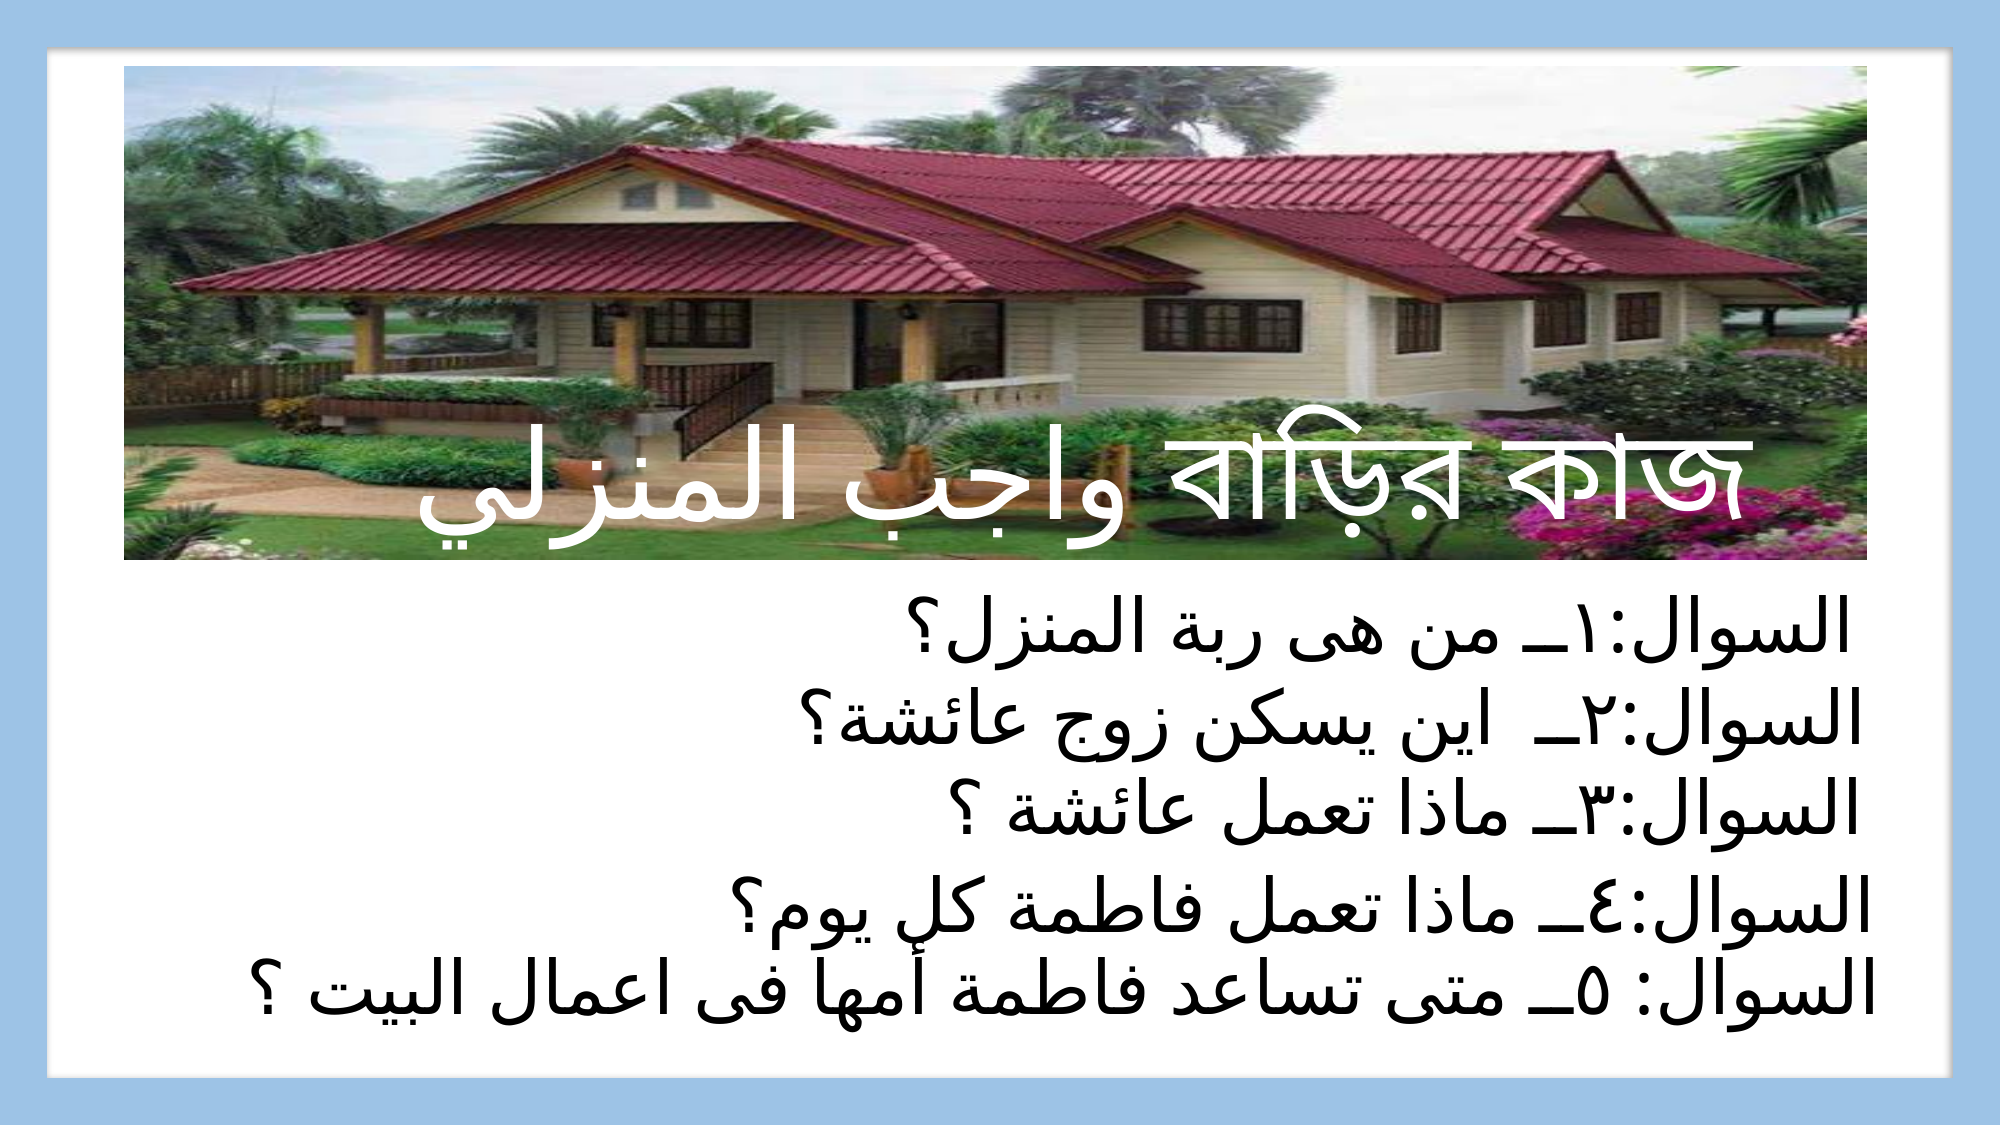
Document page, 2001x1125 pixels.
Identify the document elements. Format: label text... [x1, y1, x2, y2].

picture [124, 66, 1867, 560]
text_box [0, 0, 2000, 1125]
text_box السوال:١ــ من هى ربة المنزل؟ [184, 569, 1870, 675]
text_box السوال:٤ــ ماذا تعمل فاطمة كل يوم؟ [410, 841, 1890, 932]
text_box السوال:٢ــ اين يسكن زوج عائشة؟ [348, 662, 1881, 767]
text_box السوال: ٥ــ متى تساعد فاطمة أمها فى اعمال البيت ؟ [226, 932, 1895, 1037]
text_box السوال:٣ــ ماذا تعمل عائشة ؟ [274, 751, 1879, 857]
